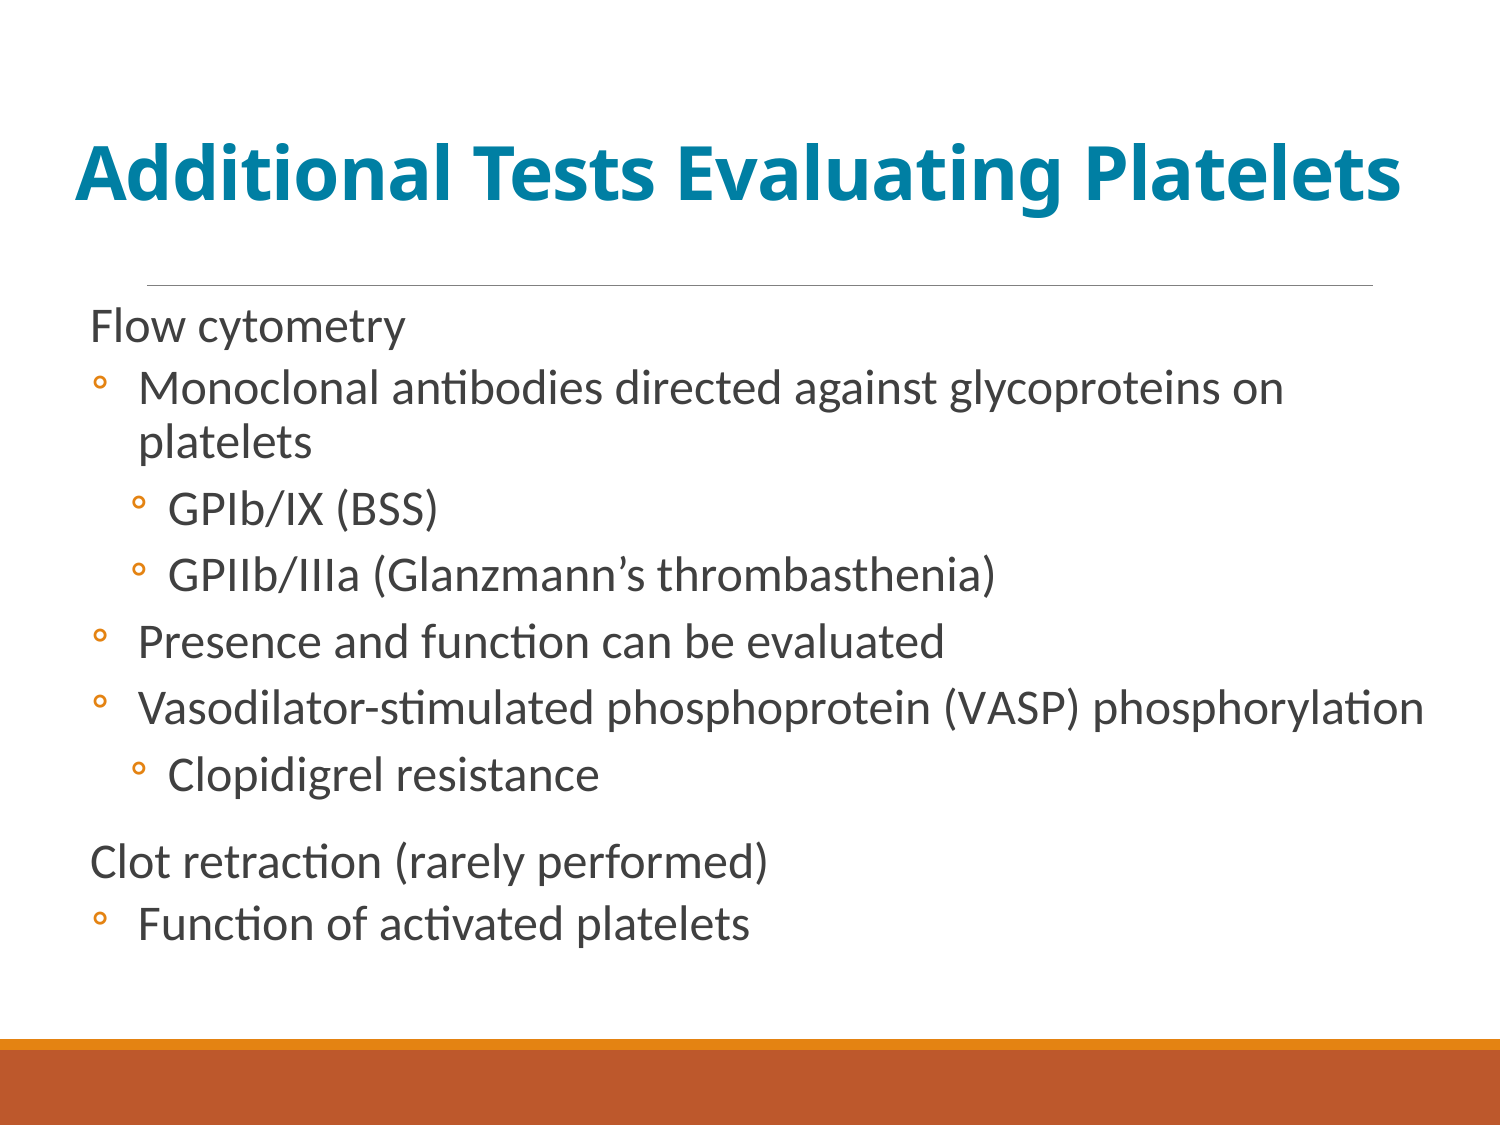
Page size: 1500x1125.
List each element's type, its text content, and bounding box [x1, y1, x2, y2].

list Flow cytometry Monoclonal antibodies directed against glycoproteins on platelets G P I b/I X (B S S) G P I I b/I I I a (Glanzmann’s thrombasthenia) Presence and function can be evaluated Vasodilator-stimulated phosphoprotein (V A S P) phosphorylation Clopidigrel resistance Clot retraction (rarely performed) Function of activated platelets [75, 299, 1425, 1090]
title Additional Tests Evaluating Platelets [75, 35, 1425, 216]
